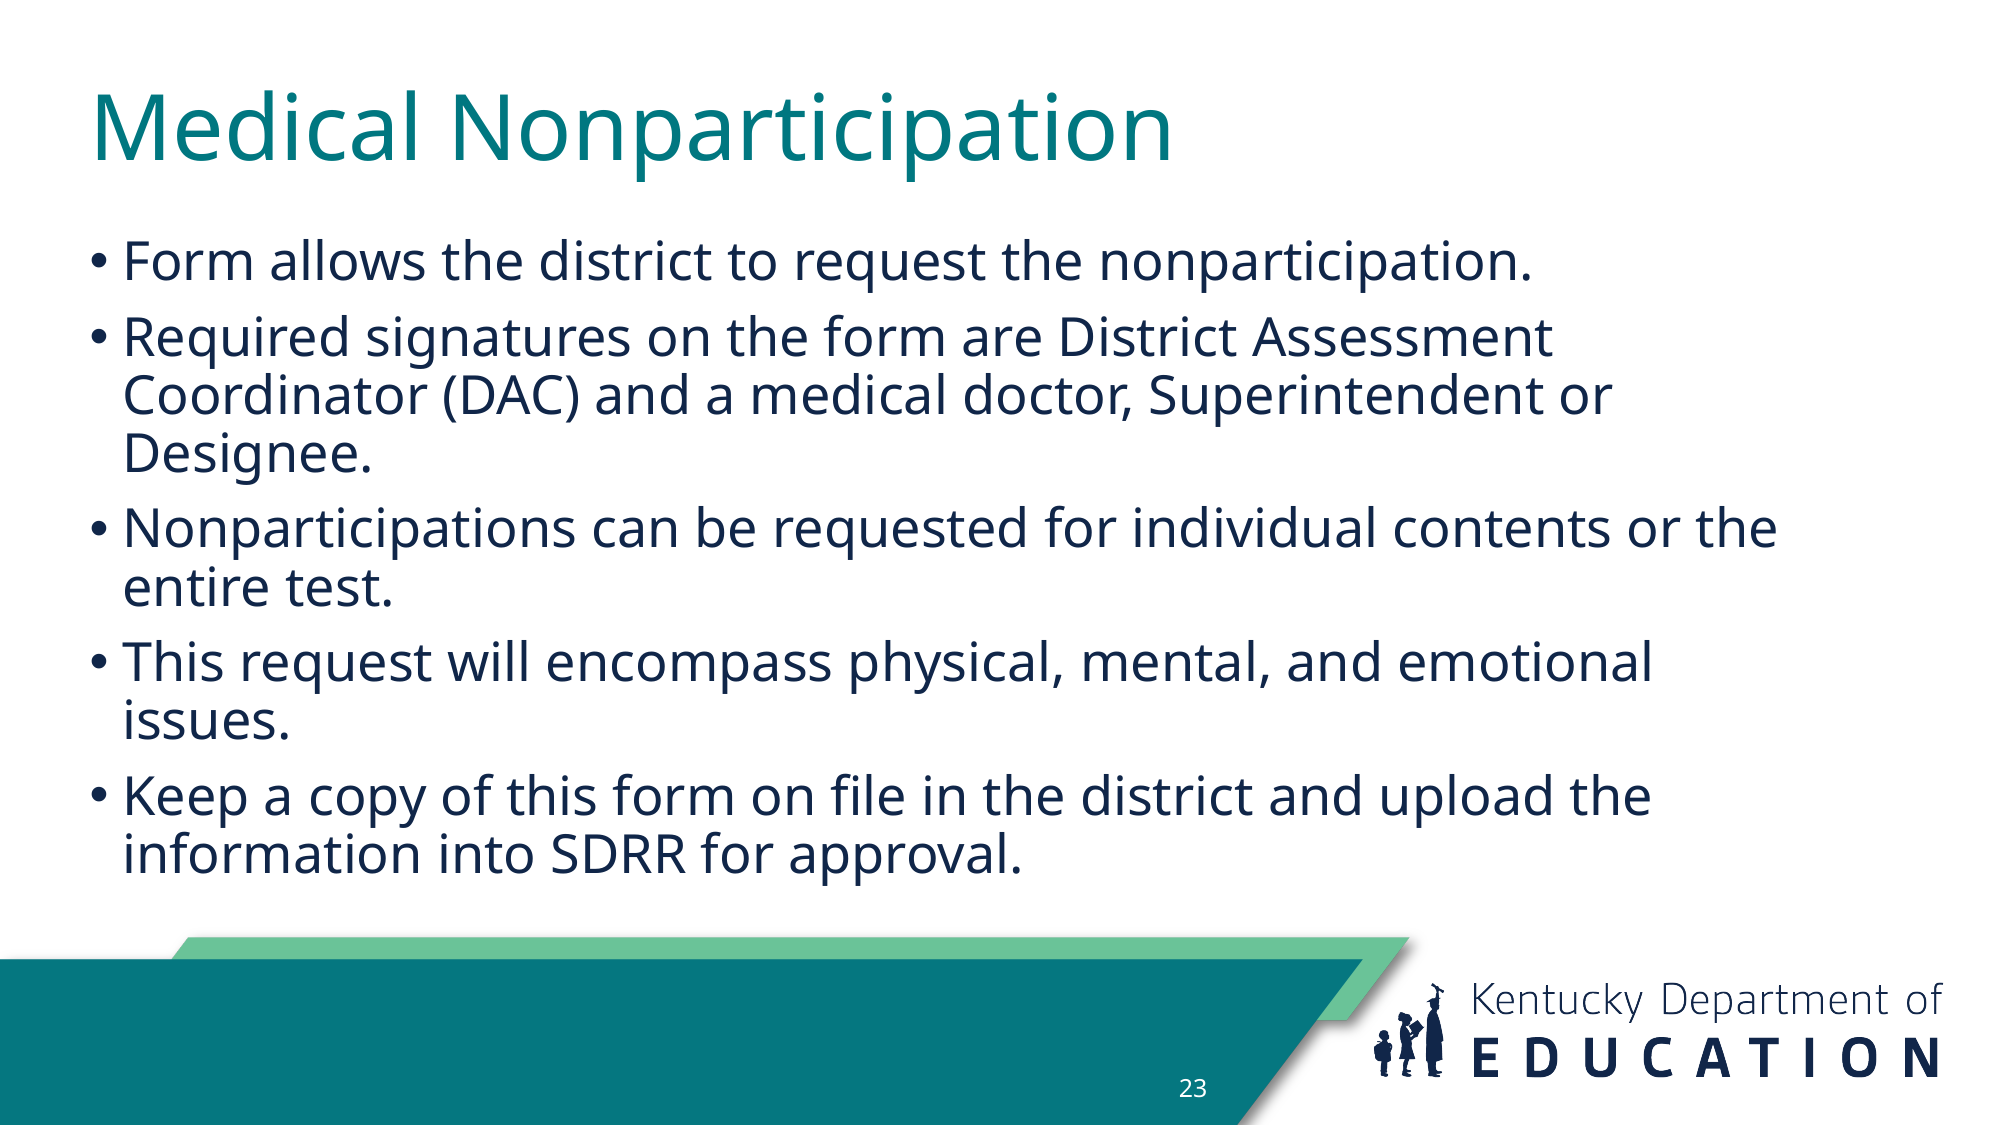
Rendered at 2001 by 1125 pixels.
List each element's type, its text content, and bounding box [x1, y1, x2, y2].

title Medical Nonparticipation [74, 22, 1800, 226]
picture [0, 0, 2001, 1125]
list Form allows the district to request the nonparticipation. Required signatures on the form are District Assessment Coordinator (DAC) and a medical doctor, Superintendent or Designee. Nonparticipations can be requested for individual contents or the entire test. This request will encompass physical, mental, and emotional issues. Keep a copy of this form on file in the district and upload the information into SDRR for approval. [74, 226, 1800, 899]
